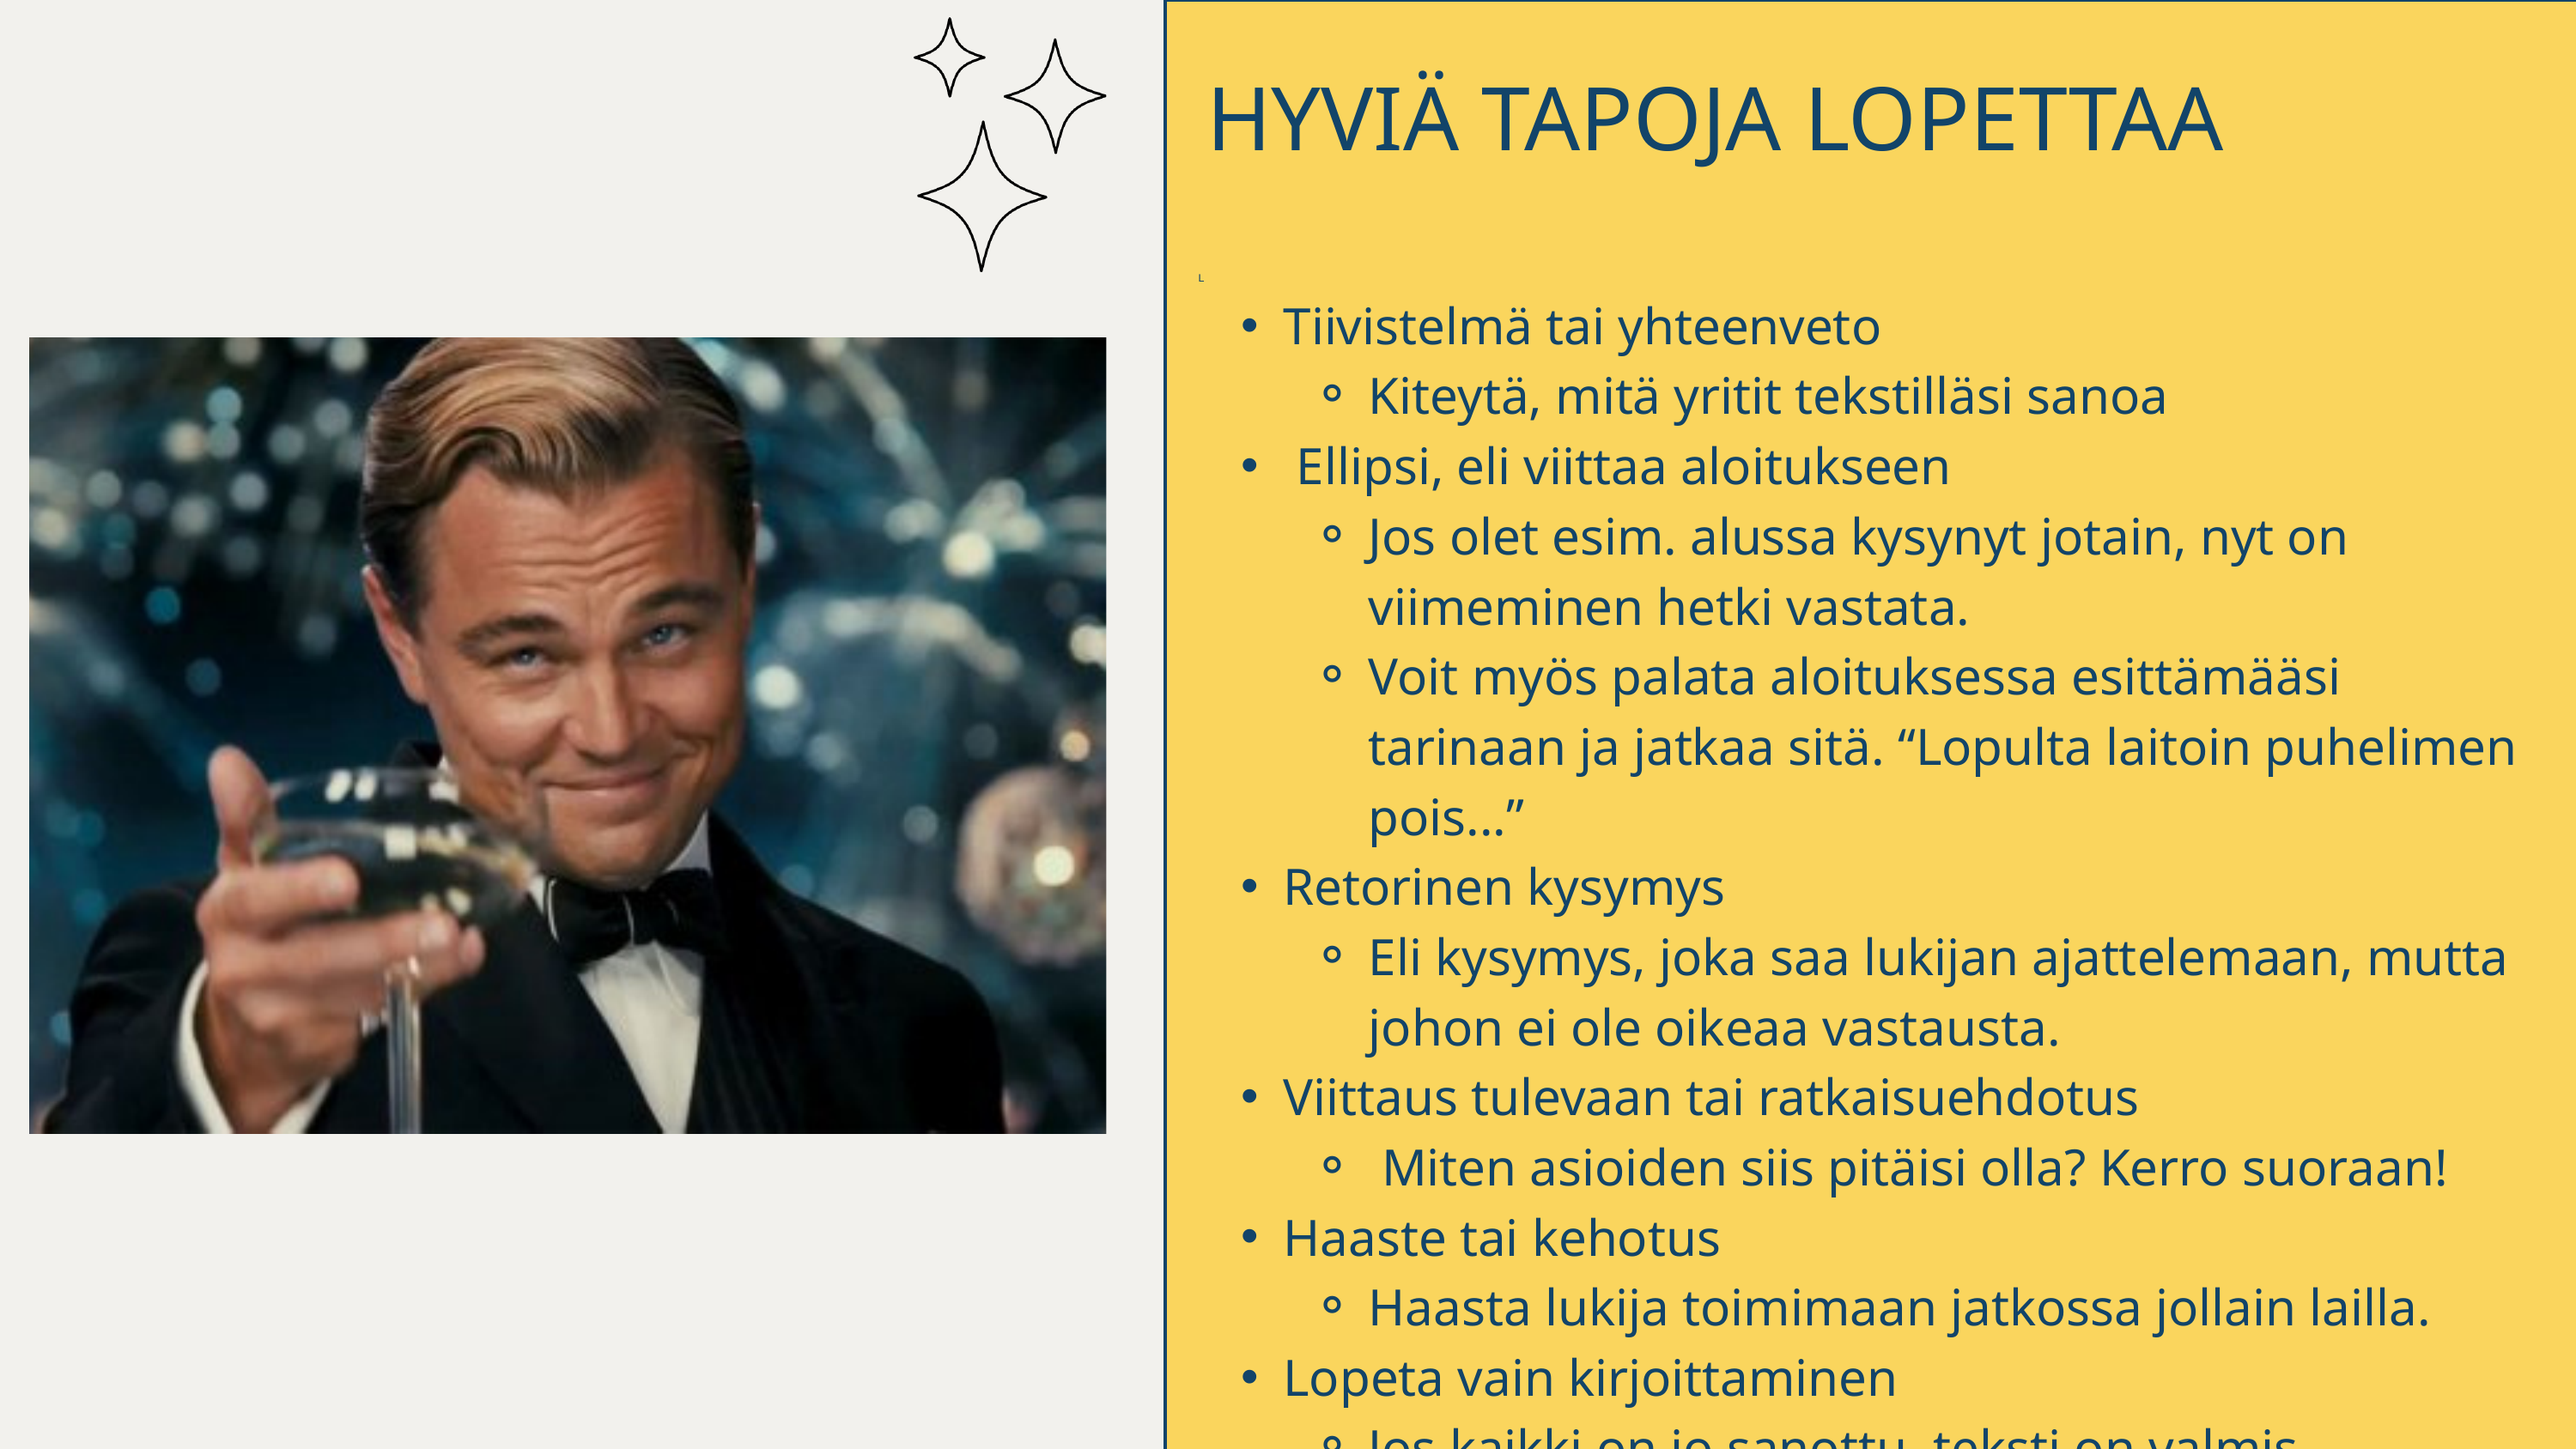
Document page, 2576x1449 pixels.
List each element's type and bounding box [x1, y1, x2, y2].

text_box [29, 337, 1107, 1134]
text_box [914, 17, 1107, 273]
text_box [1164, 0, 2576, 1449]
